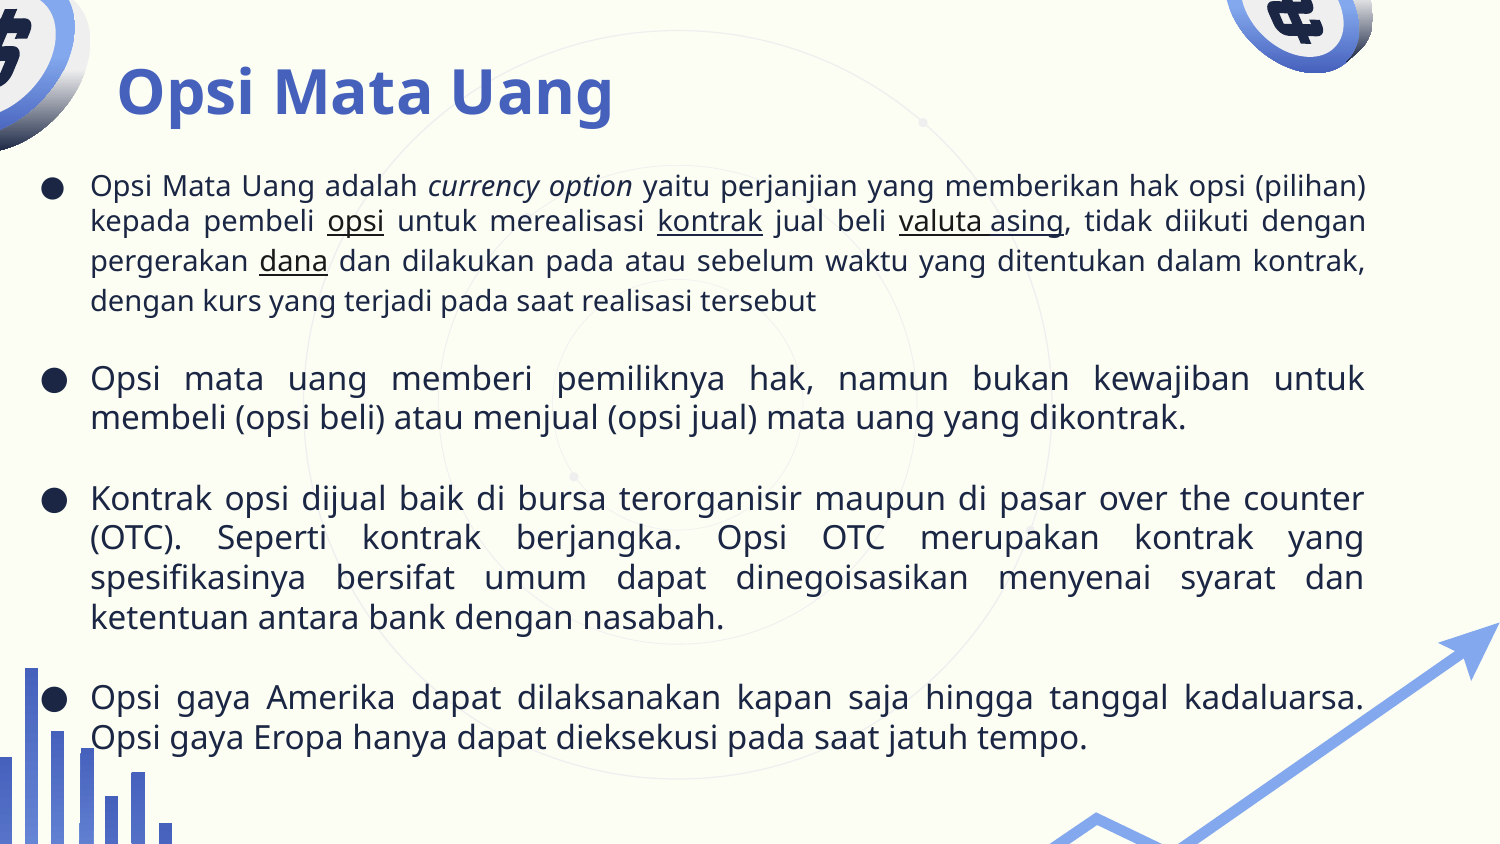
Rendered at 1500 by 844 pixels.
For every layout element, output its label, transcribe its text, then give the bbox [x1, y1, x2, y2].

title Opsi Mata Uang [101, 36, 1366, 131]
list Opsi Mata Uang adalah currency option yaitu perjanjian yang memberikan hak opsi (pilihan) kepada pembeli opsi untuk merealisasi kontrak jual beli valuta asing, tidak diikuti dengan pergerakan dana dan dilakukan pada atau sebelum waktu yang ditentukan dalam kontrak, dengan kurs yang terjadi pada saat realisasi tersebut Opsi mata uang memberi pemiliknya hak, namun bukan kewajiban untuk membeli (opsi beli) atau menjual (opsi jual) mata uang yang dikontrak. Kontrak opsi dijual baik di bursa terorganisir maupun di pasar over the counter (OTC). Seperti kontrak berjangka. Opsi OTC merupakan kontrak yang spesifikasinya bersifat umum dapat dinegoisasikan menyenai syarat dan ketentuan antara bank dengan nasabah. Opsi gaya Amerika dapat dilaksanakan kapan saja hingga tanggal kadaluarsa. Opsi gaya Eropa hanya dapat dieksekusi pada saat jatuh tempo. [0, 152, 1382, 746]
